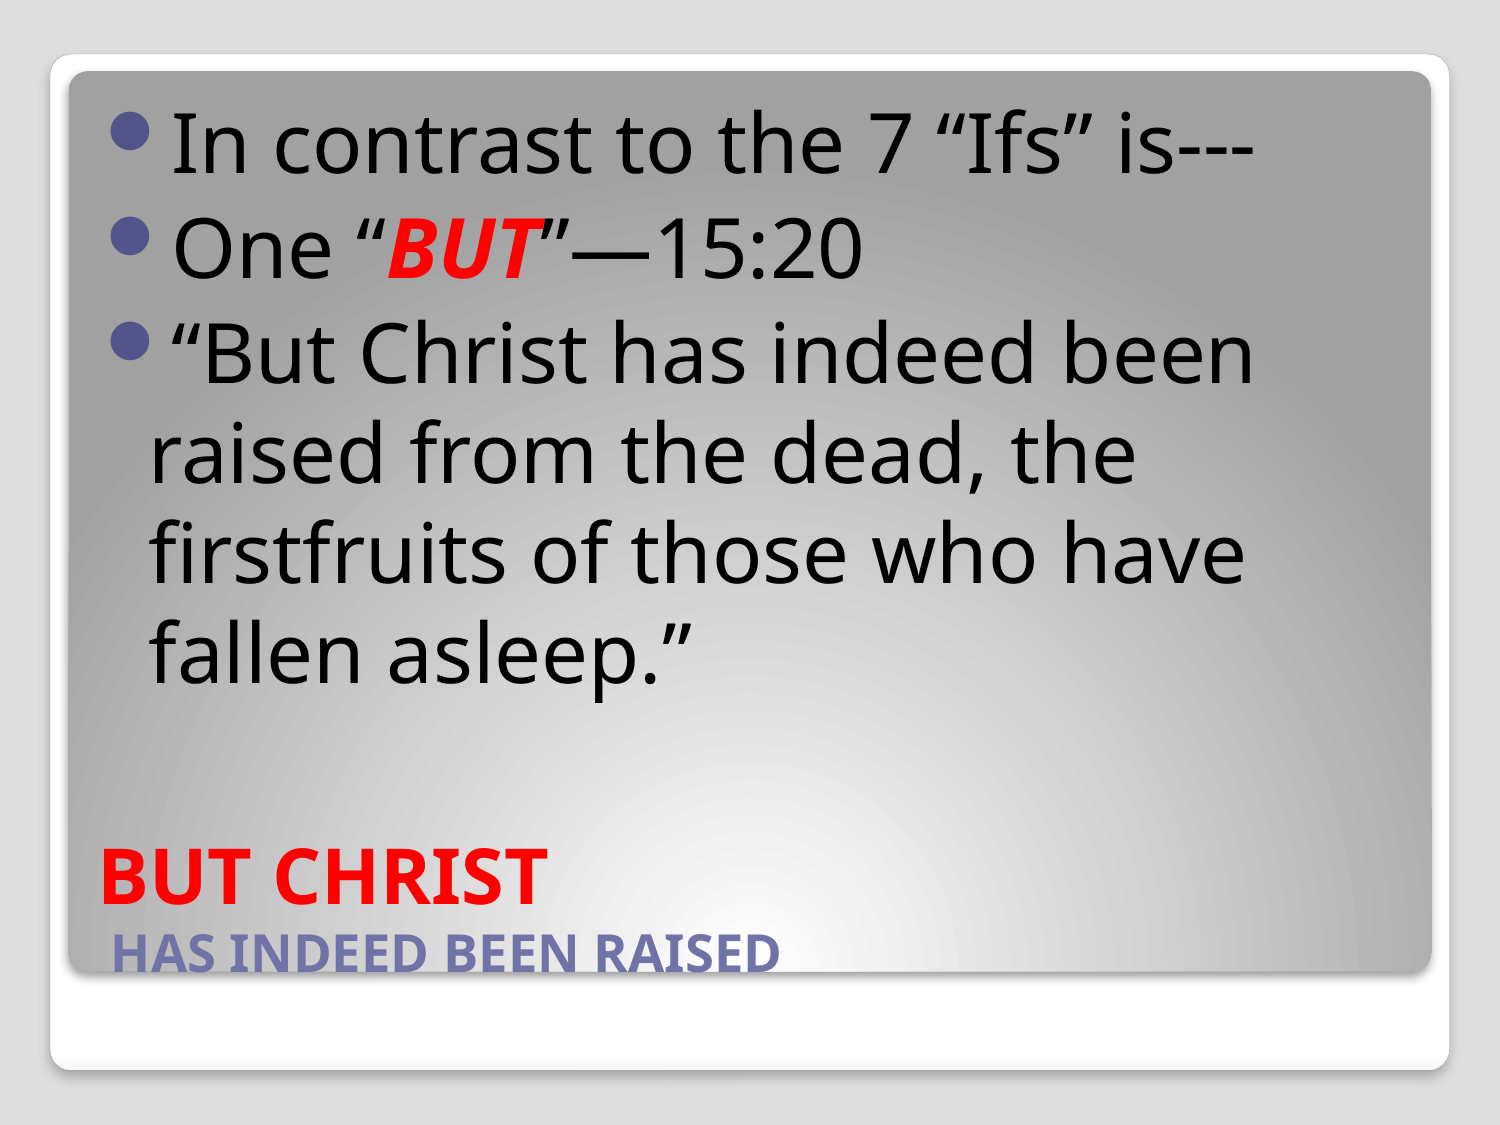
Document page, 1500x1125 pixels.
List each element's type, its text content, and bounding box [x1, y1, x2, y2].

list In contrast to the 7 “Ifs” is--- One “BUT”—15:20 “But Christ has indeed been raised from the dead, the firstfruits of those who have fallen asleep.” [75, 75, 1418, 762]
title BUT CHRIST HAS INDEED BEEN RAISED [82, 817, 1425, 990]
